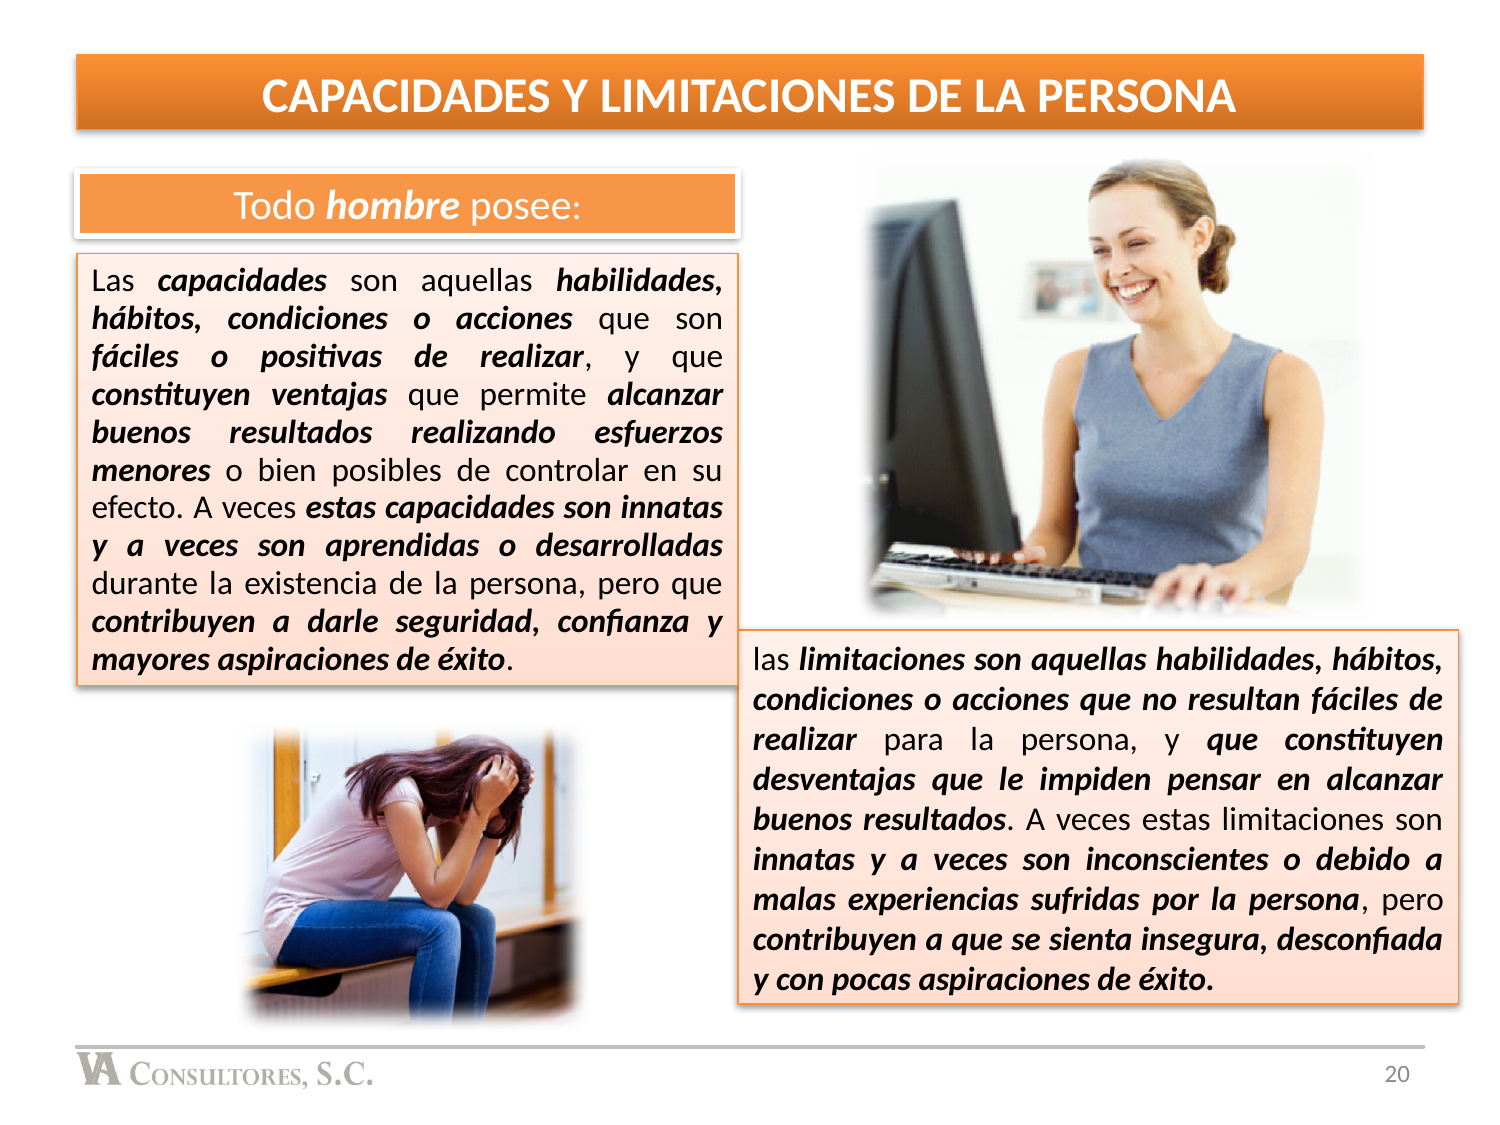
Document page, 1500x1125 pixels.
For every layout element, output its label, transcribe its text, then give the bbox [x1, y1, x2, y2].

text_box Las capacidades son aquellas habilidades, hábitos, condiciones o acciones que son fáciles o positivas de realizar, y que constituyen ventajas que permite alcanzar buenos resultados realizando esfuerzos menores o bien posibles de controlar en su efecto. A veces estas capacidades son innatas y a veces son aprendidas o desarrolladas durante la existencia de la persona, pero que contribuyen a darle seguridad, confianza y mayores aspiraciones de éxito. [76, 253, 739, 686]
text_box CAPACIDADES Y LIMITACIONES DE LA PERSONA [76, 54, 1424, 130]
picture [856, 148, 1377, 622]
text_box las limitaciones son aquellas habilidades, hábitos, condiciones o acciones que no resultan fáciles de realizar para la persona, y que constituyen desventajas que le impiden pensar en alcanzar buenos resultados. A veces estas limitaciones son innatas y a veces son inconscientes o debido a malas experiencias sufridas por la persona, pero contribuyen a que se sienta insegura, desconfiada y con pocas aspiraciones de éxito. [737, 629, 1459, 1005]
text_box Todo hombre posee: [74, 168, 741, 239]
picture [234, 721, 590, 1033]
slide_number 20 [1074, 1042, 1425, 1103]
